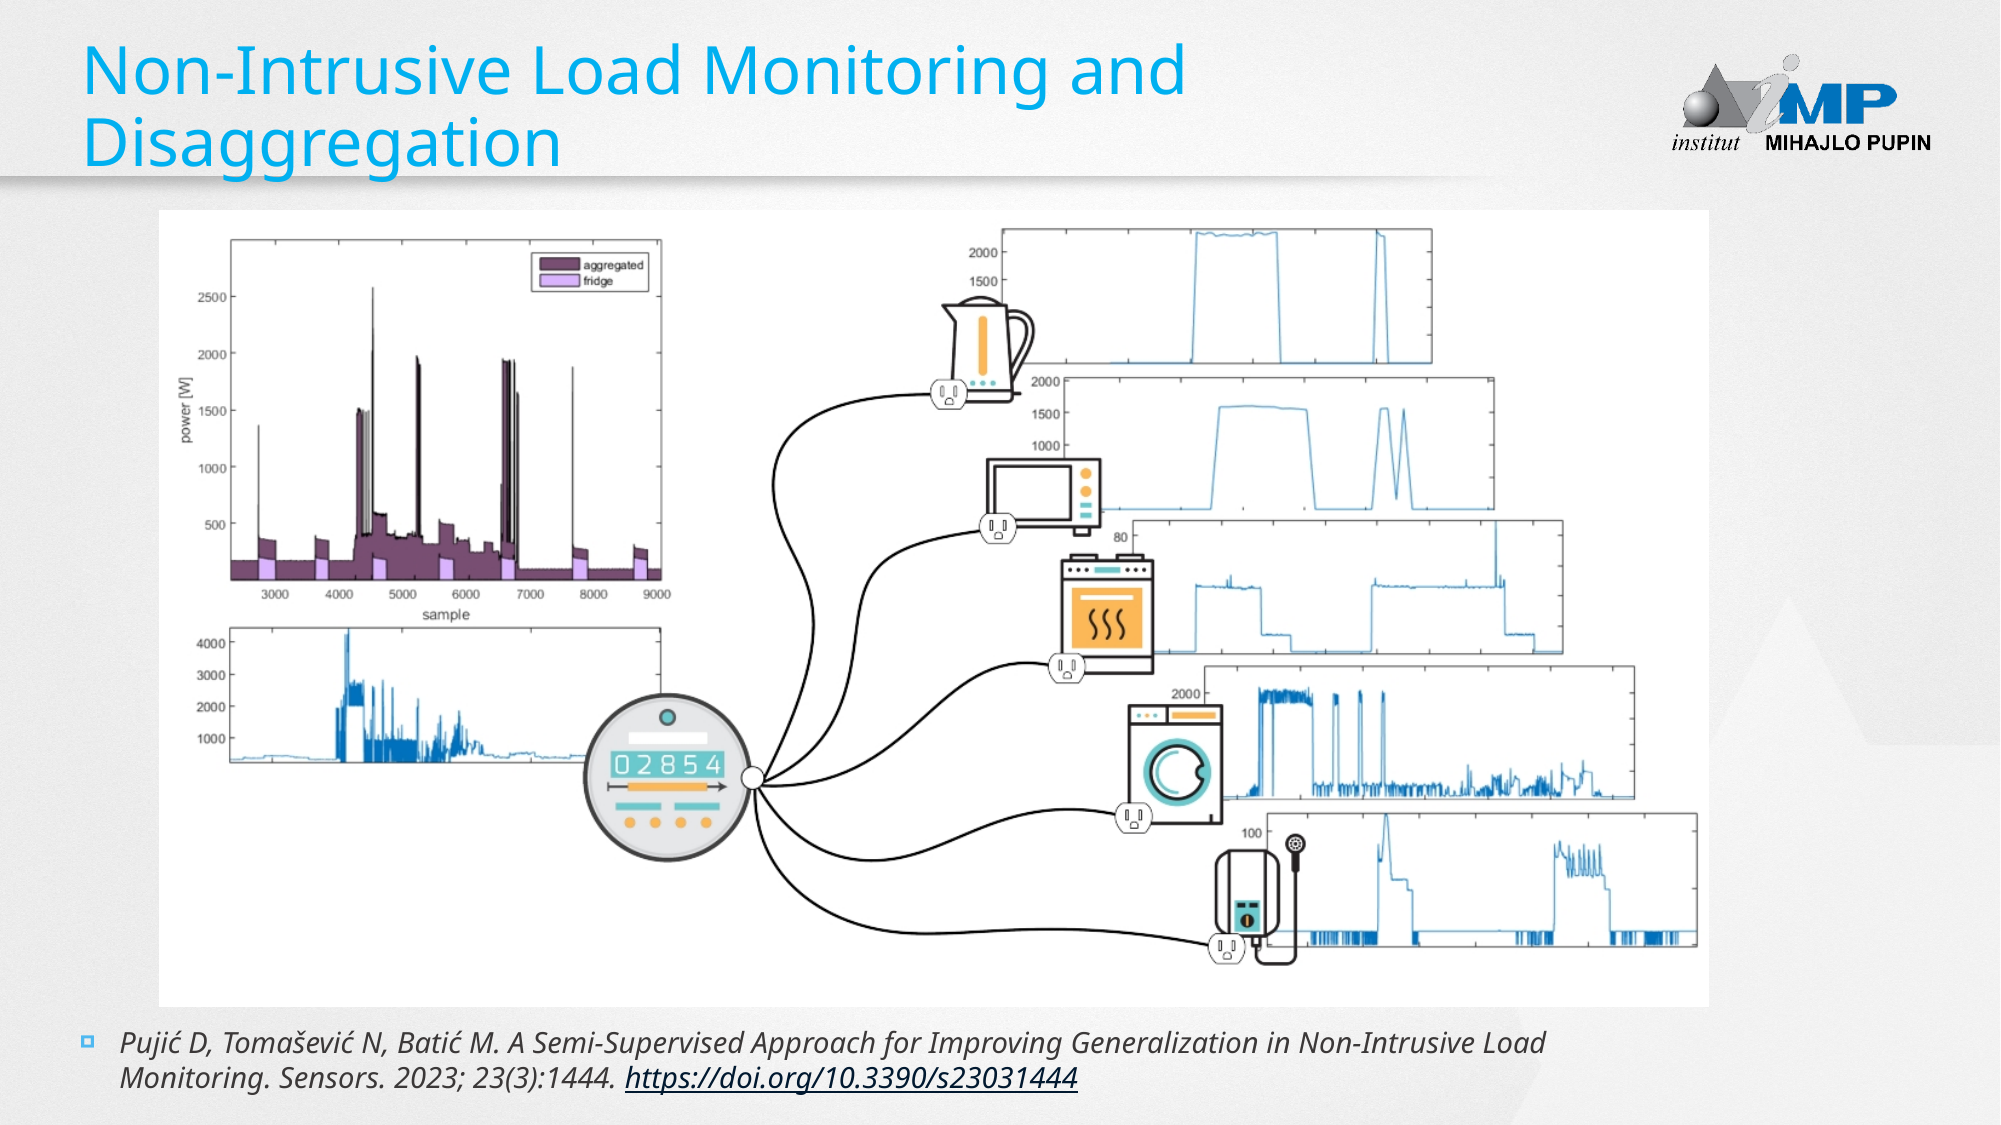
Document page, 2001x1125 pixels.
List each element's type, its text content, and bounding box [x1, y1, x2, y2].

picture [0, 0, 2001, 1125]
title Non-Intrusive Load Monitoring and Disaggregation [51, 0, 1752, 211]
list Pujić D, Tomašević N, Batić M. A Semi-Supervised Approach for Improving Generalization in Non-Intrusive Load Monitoring. Sensors. 2023; 23(3):1444. https://doi.org/10.3390/s23031444 [51, 292, 1709, 1125]
picture [81, 1031, 103, 1052]
